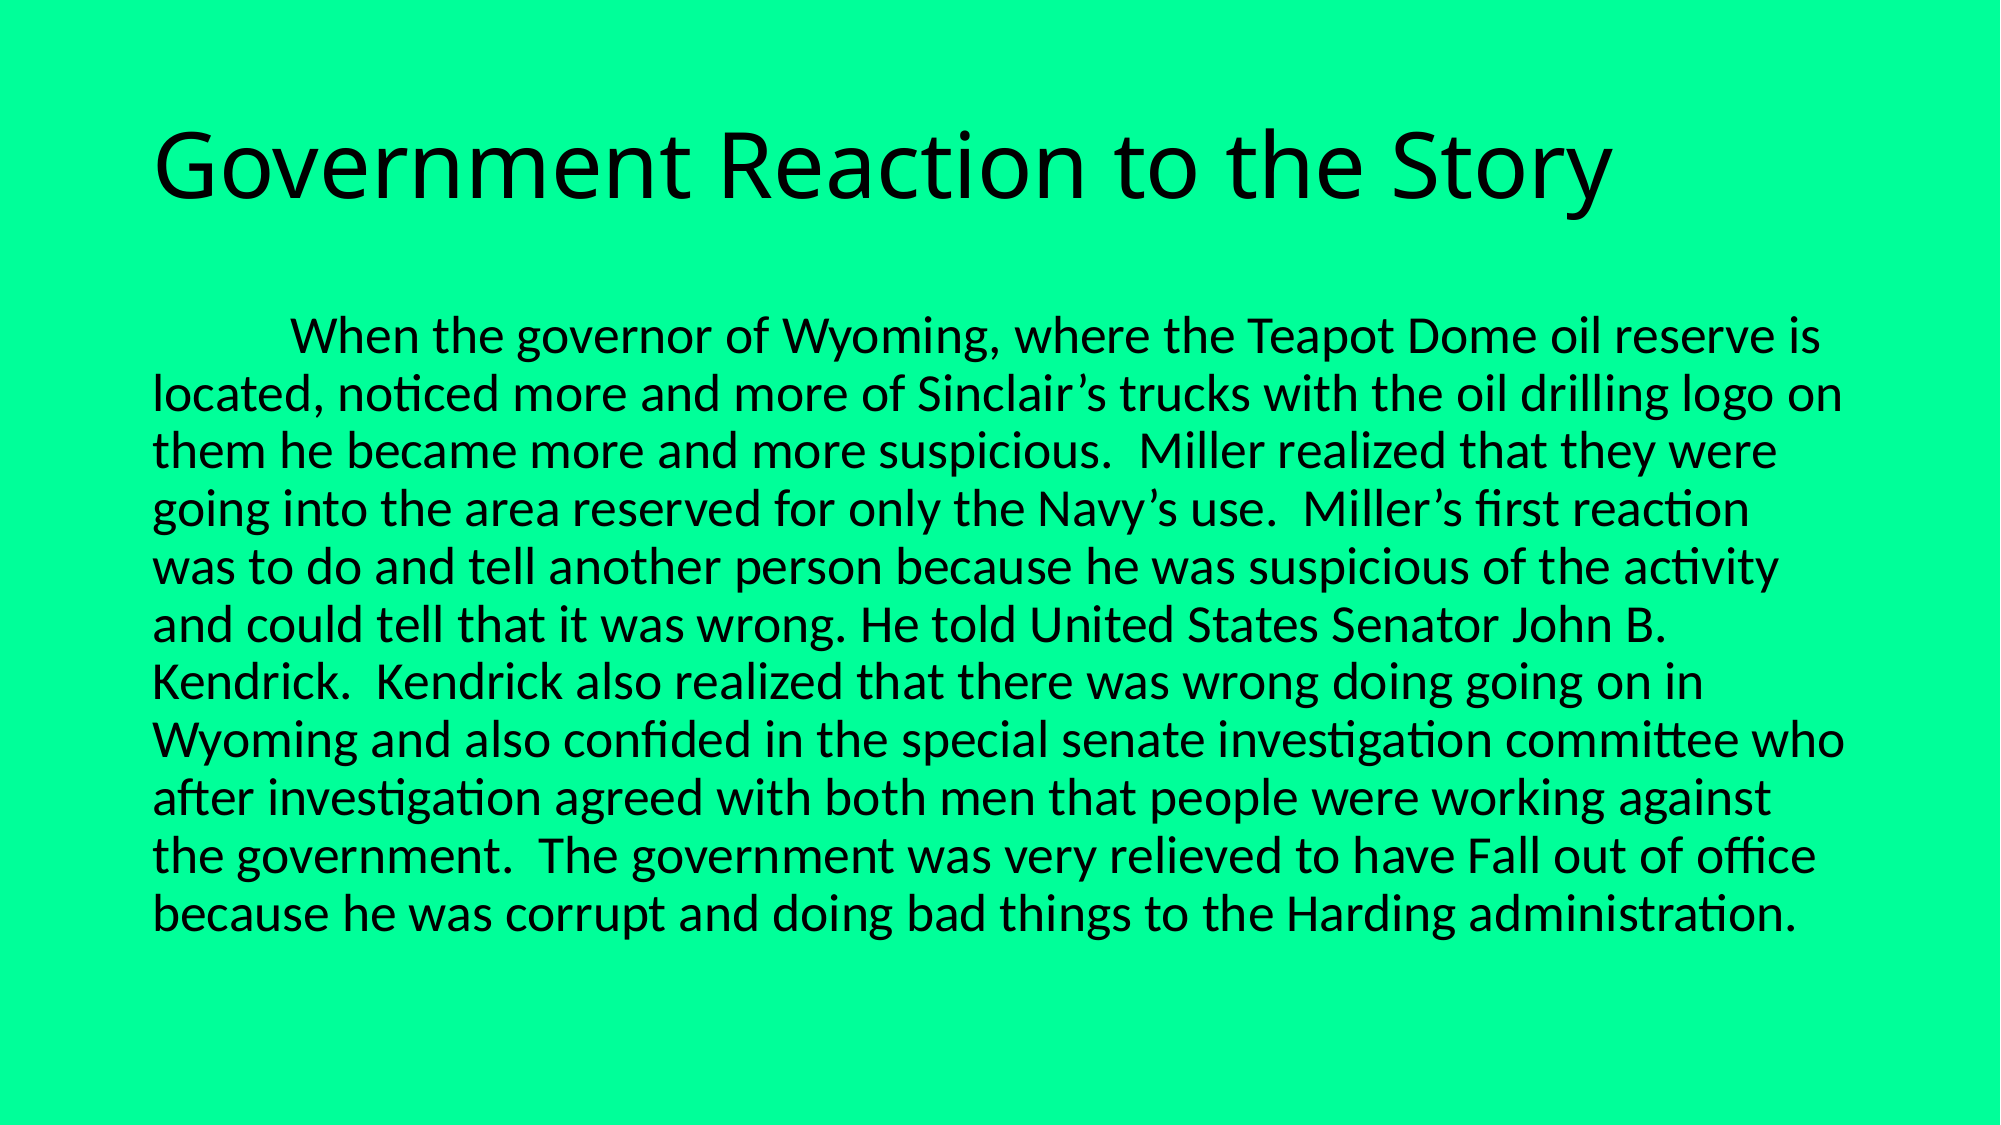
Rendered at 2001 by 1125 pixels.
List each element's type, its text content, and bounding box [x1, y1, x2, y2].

title Government Reaction to the Story [137, 59, 1863, 278]
list When the governor of Wyoming, where the Teapot Dome oil reserve is located, noticed more and more of Sinclair’s trucks with the oil drilling logo on them he became more and more suspicious. Miller realized that they were going into the area reserved for only the Navy’s use. Miller’s first reaction was to do and tell another person because he was suspicious of the activity and could tell that it was wrong. He told United States Senator John B. Kendrick. Kendrick also realized that there was wrong doing going on in Wyoming and also confided in the special senate investigation committee who after investigation agreed with both men that people were working against the government. The government was very relieved to have Fall out of office because he was corrupt and doing bad things to the Harding administration. [137, 299, 1863, 1014]
